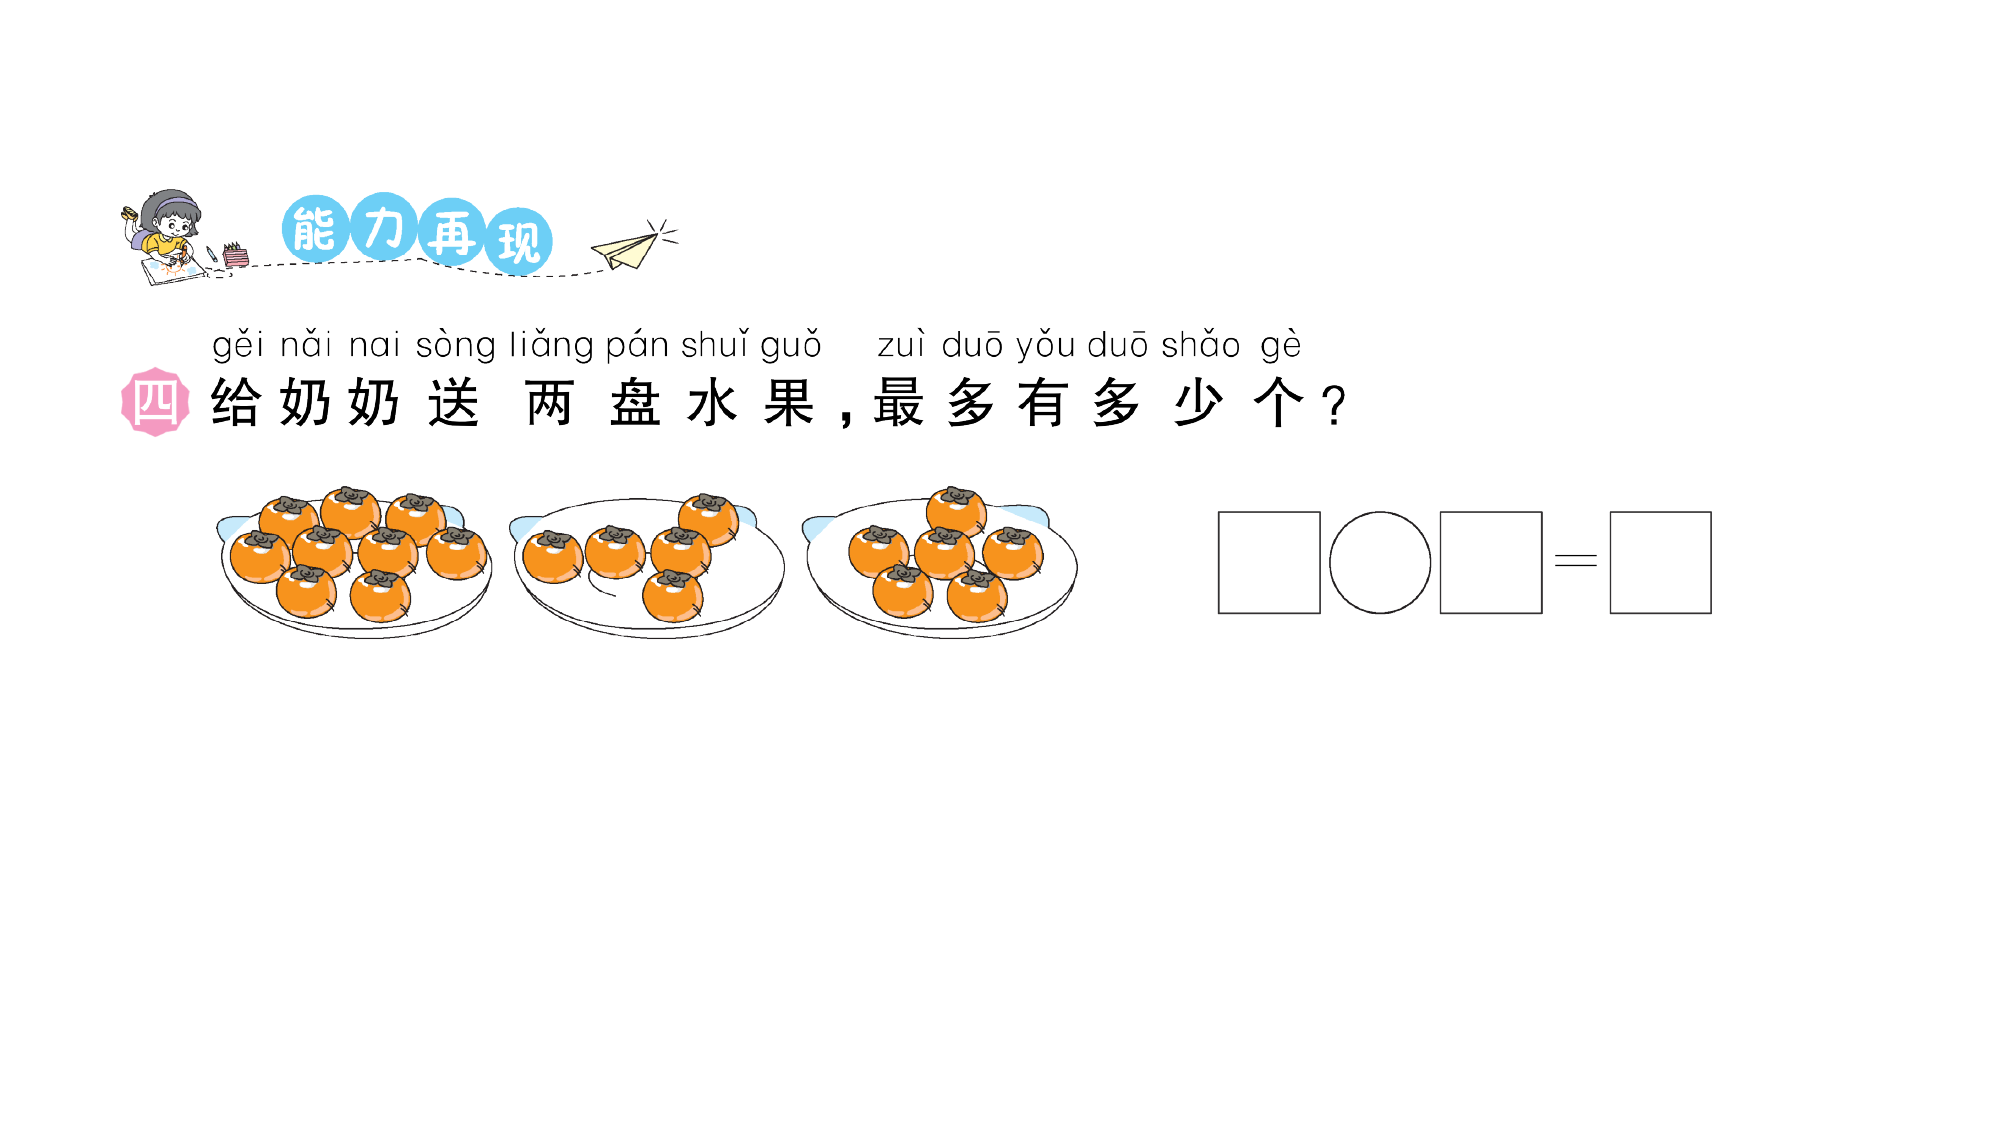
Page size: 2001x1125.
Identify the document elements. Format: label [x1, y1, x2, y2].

picture [118, 177, 2000, 656]
